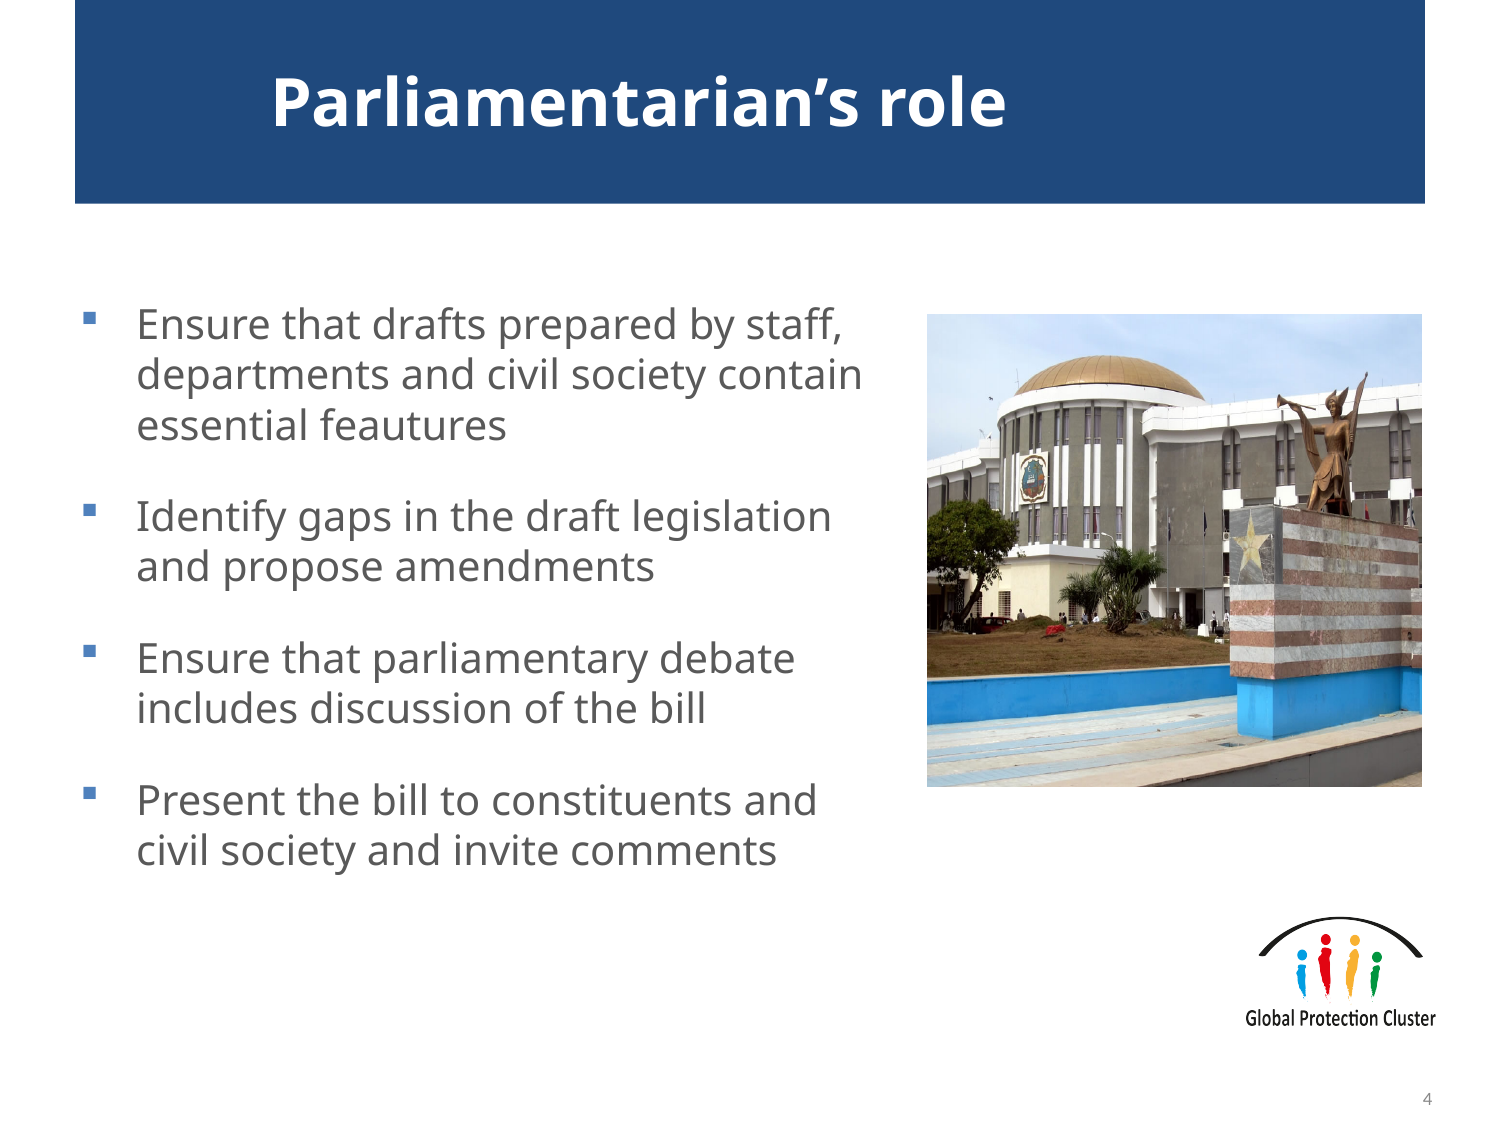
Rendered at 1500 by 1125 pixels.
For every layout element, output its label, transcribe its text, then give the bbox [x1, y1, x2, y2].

list Ensure that drafts prepared by staff, departments and civil society contain essential feautures Identify gaps in the draft legislation and propose amendments Ensure that parliamentary debate includes discussion of the bill Present the bill to constituents and civil society and invite comments [64, 290, 892, 929]
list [926, 313, 1423, 788]
title Parliamentarian’s role [75, 0, 1425, 204]
picture [1246, 916, 1436, 1026]
